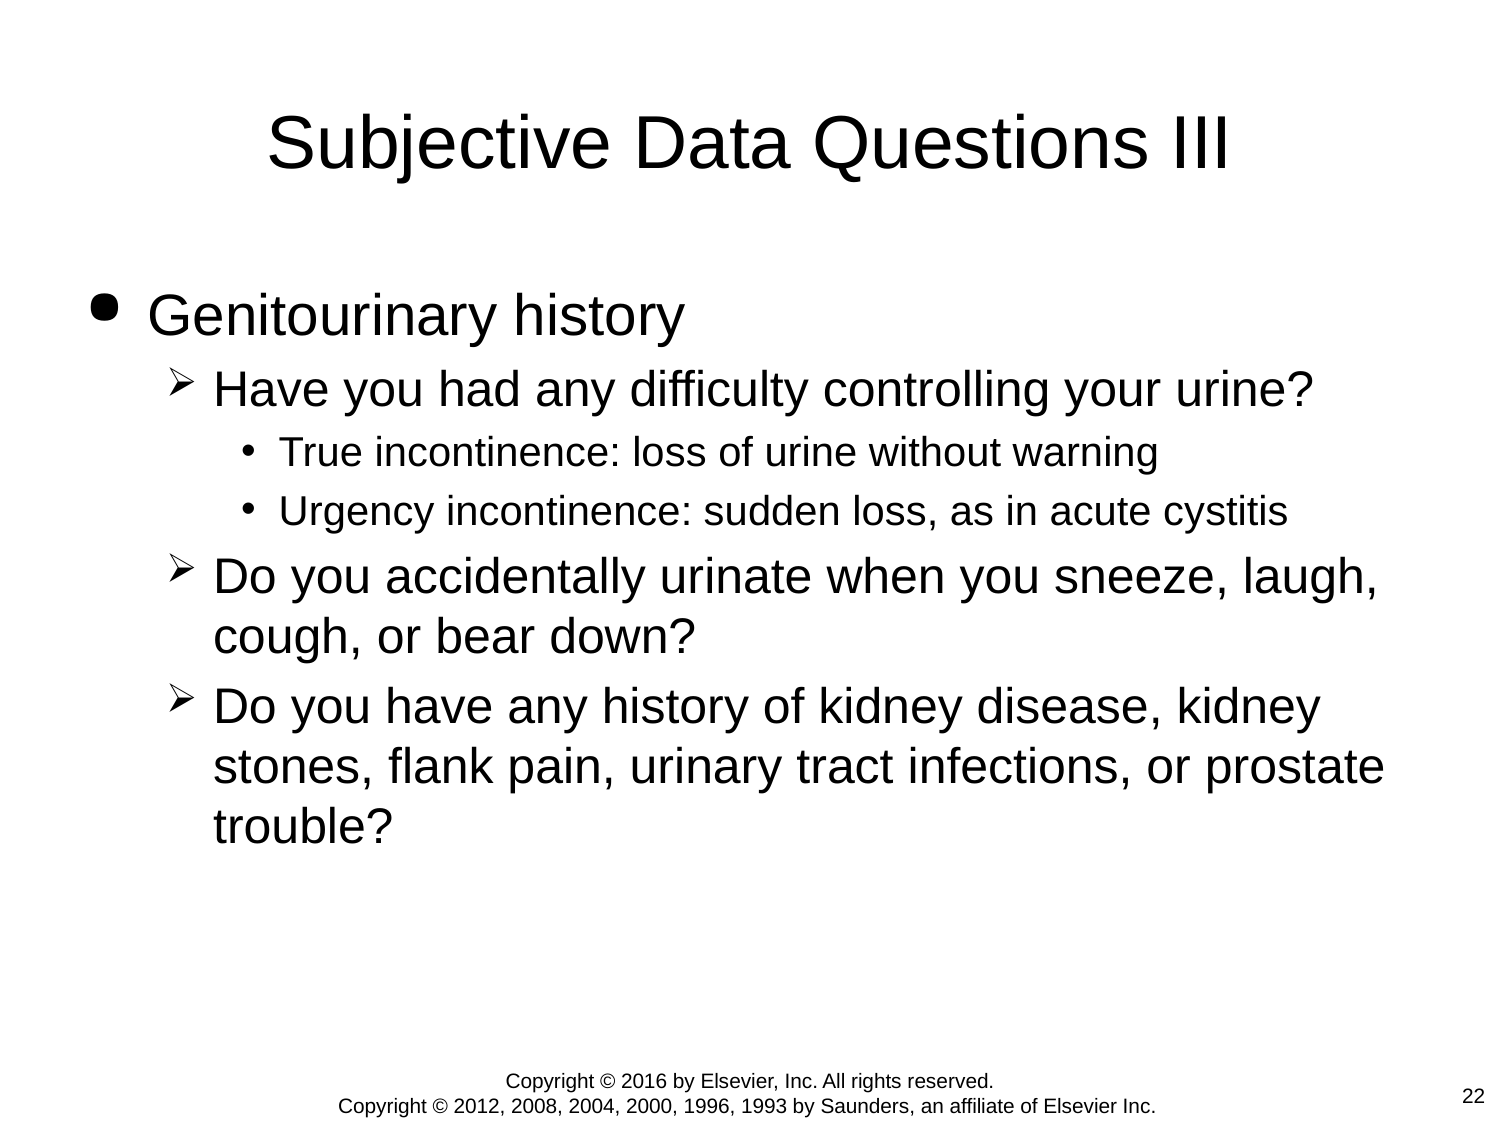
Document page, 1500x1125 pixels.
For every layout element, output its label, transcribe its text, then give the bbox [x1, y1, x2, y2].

slide_number 22 [1149, 1065, 1500, 1125]
title Subjective Data Questions III [75, 45, 1425, 233]
list Genitourinary history Have you had any difficulty controlling your urine? True incontinence: loss of urine without warning Urgency incontinence: sudden loss, as in acute cystitis Do you accidentally urinate when you sneeze, laugh, cough, or bear down? Do you have any history of kidney disease, kidney stones, flank pain, urinary tract infections, or prostate trouble? [76, 269, 1427, 1000]
footer Copyright © 2016 by Elsevier, Inc. All rights reserved. Copyright © 2012, 2008, 2004, 2000, 1996, 1993 by Saunders, an affiliate of Elsevier Inc. [162, 1059, 1338, 1123]
